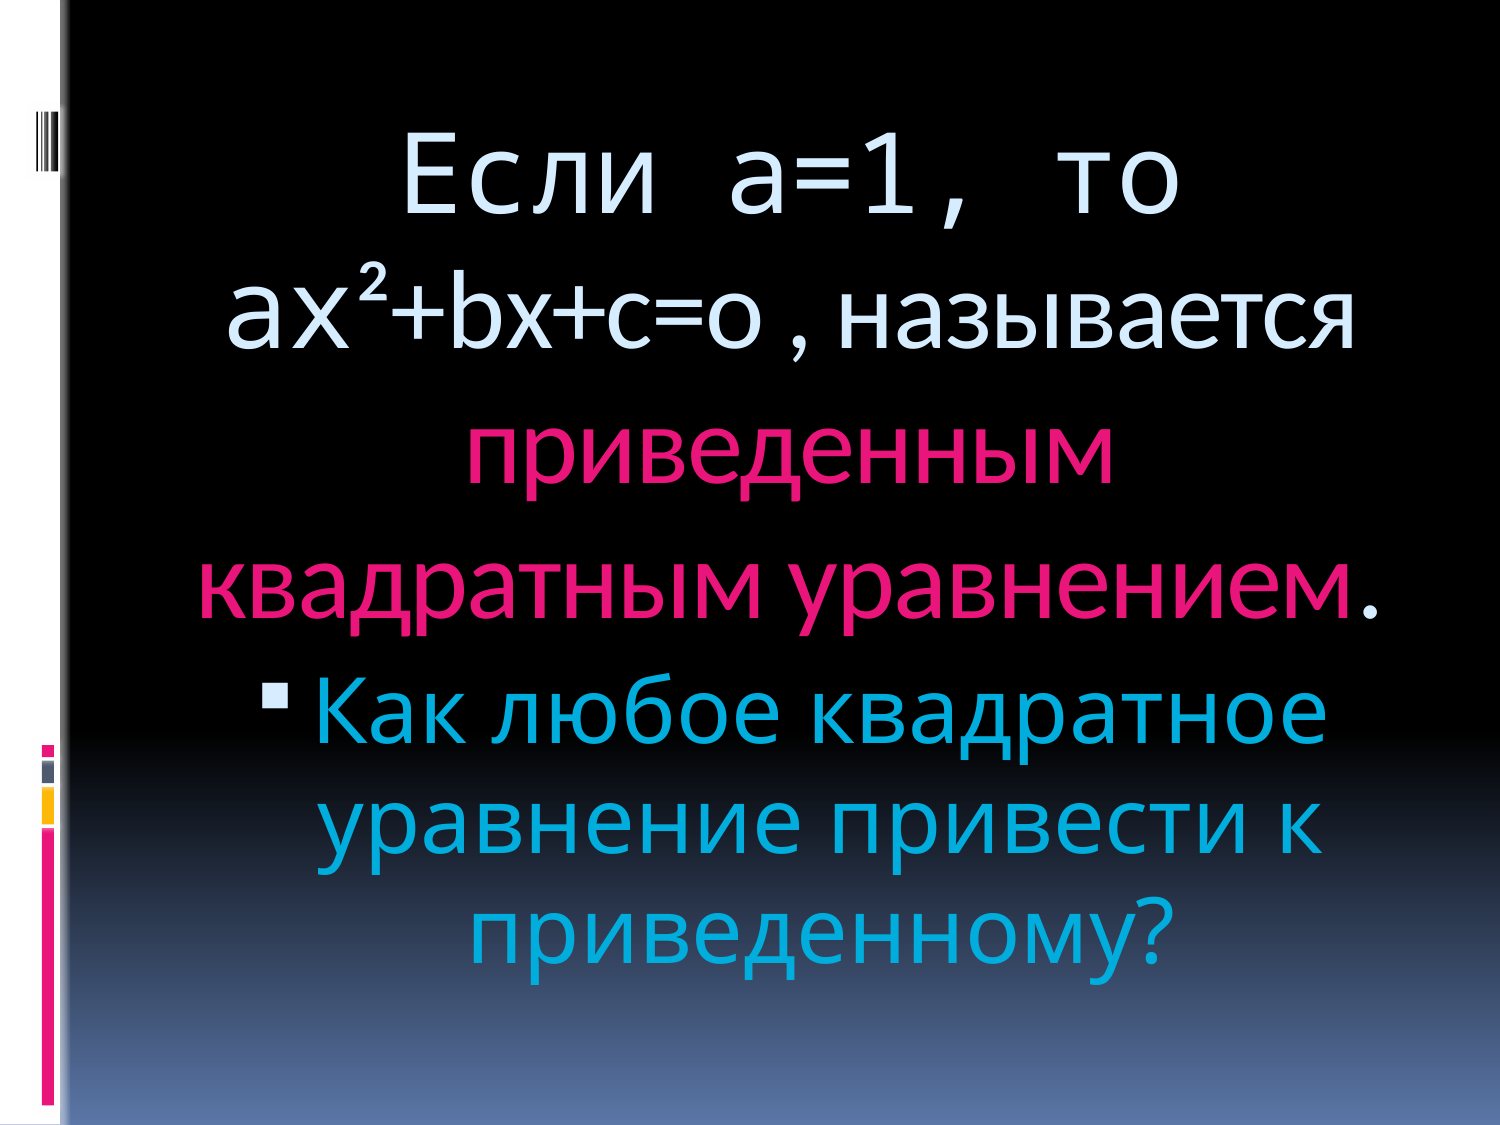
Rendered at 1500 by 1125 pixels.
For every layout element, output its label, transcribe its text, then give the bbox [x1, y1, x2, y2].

list Как любое квадратное уравнение привести к приведенному? [150, 644, 1425, 1043]
title Если а=1, то ах²+bх+с=о , называется приведенным квадратным уравнением. [152, 93, 1428, 702]
